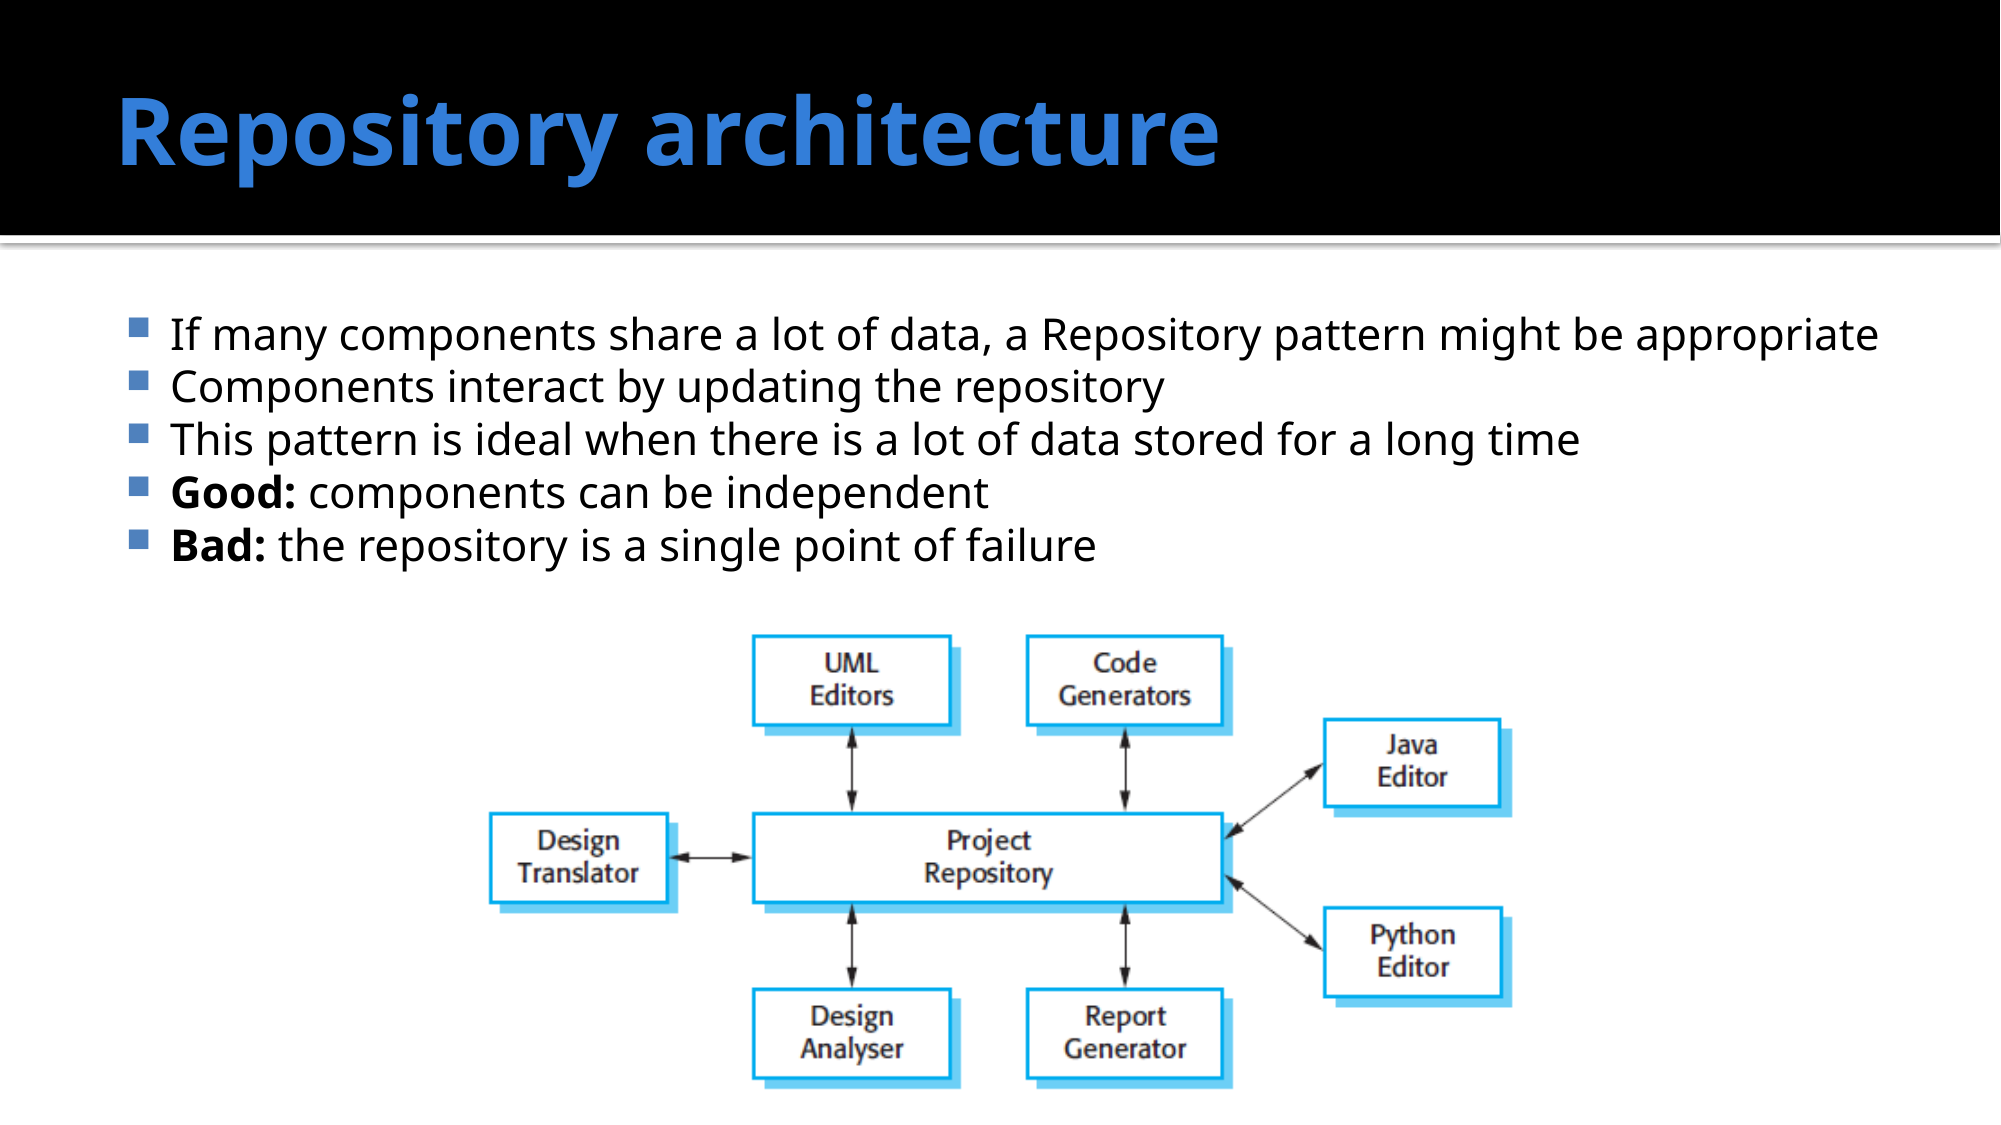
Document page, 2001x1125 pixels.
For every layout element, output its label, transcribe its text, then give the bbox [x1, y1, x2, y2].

title Repository architecture [99, 25, 1900, 231]
picture [474, 624, 1526, 1101]
list If many components share a lot of data, a Repository pattern might be appropriate Components interact by updating the repository This pattern is ideal when there is a lot of data stored for a long time Good: components can be independent Bad: the repository is a single point of failure [99, 291, 1900, 625]
